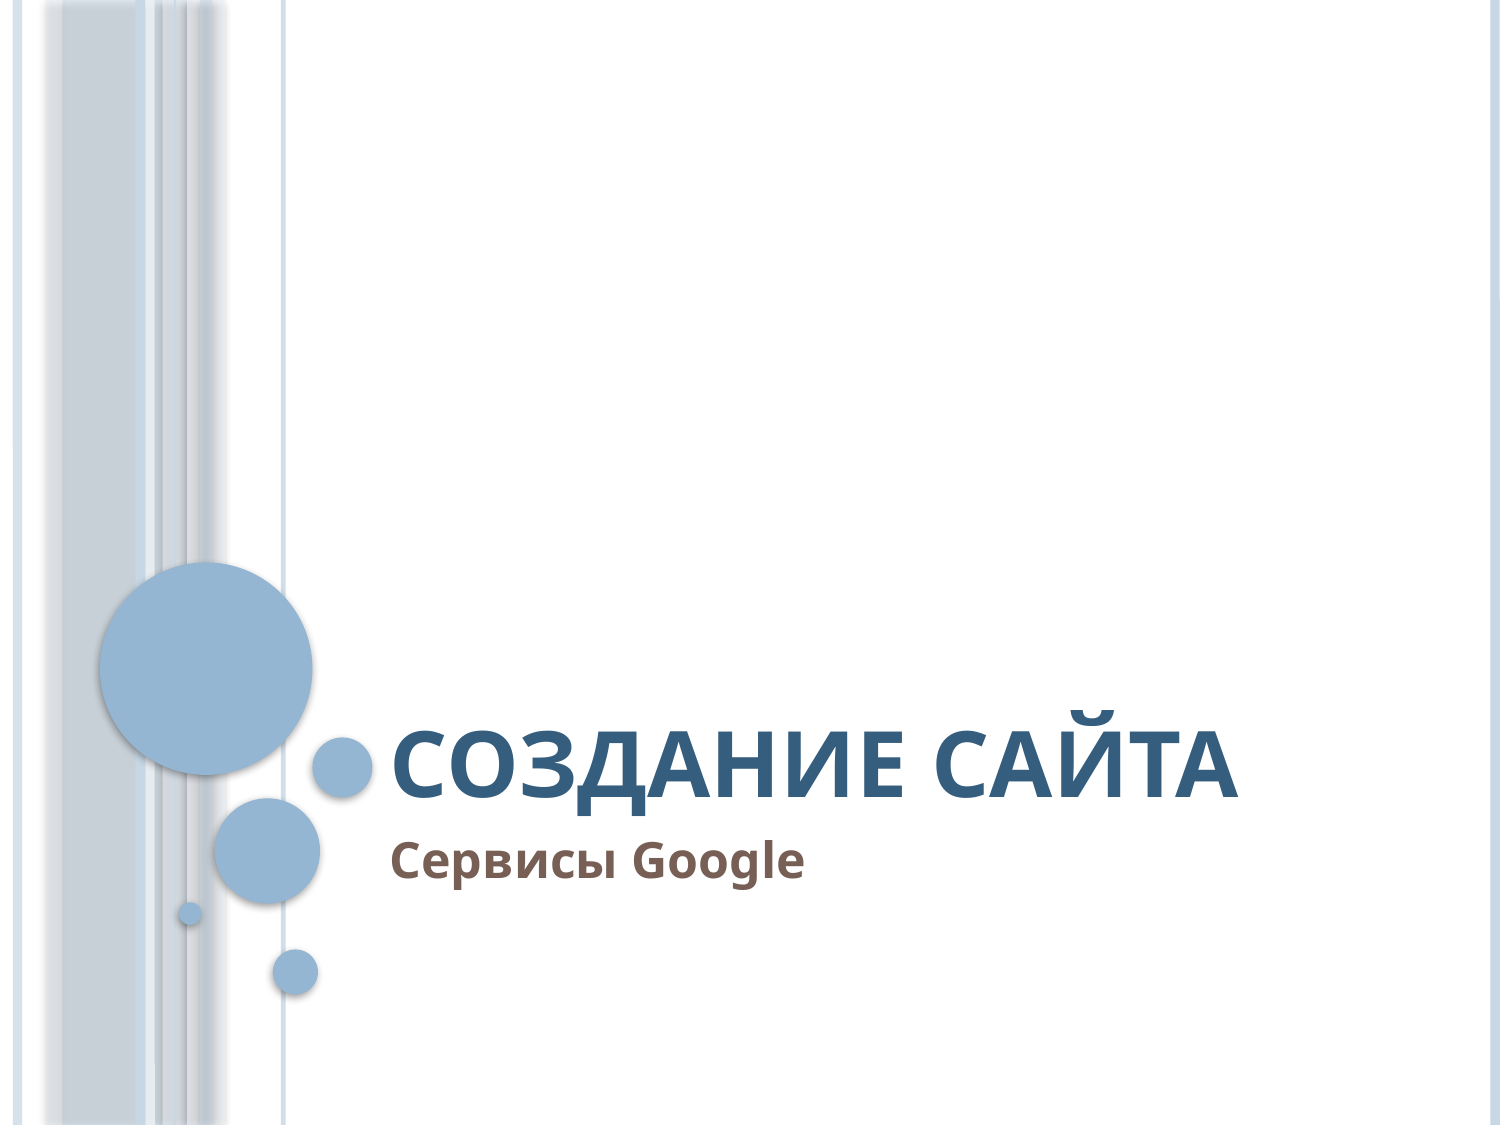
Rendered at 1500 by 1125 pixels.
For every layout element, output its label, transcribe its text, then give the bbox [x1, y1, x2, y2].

title Создание сайта [375, 512, 1388, 820]
subtitle Сервисы Google [375, 820, 1388, 1046]
